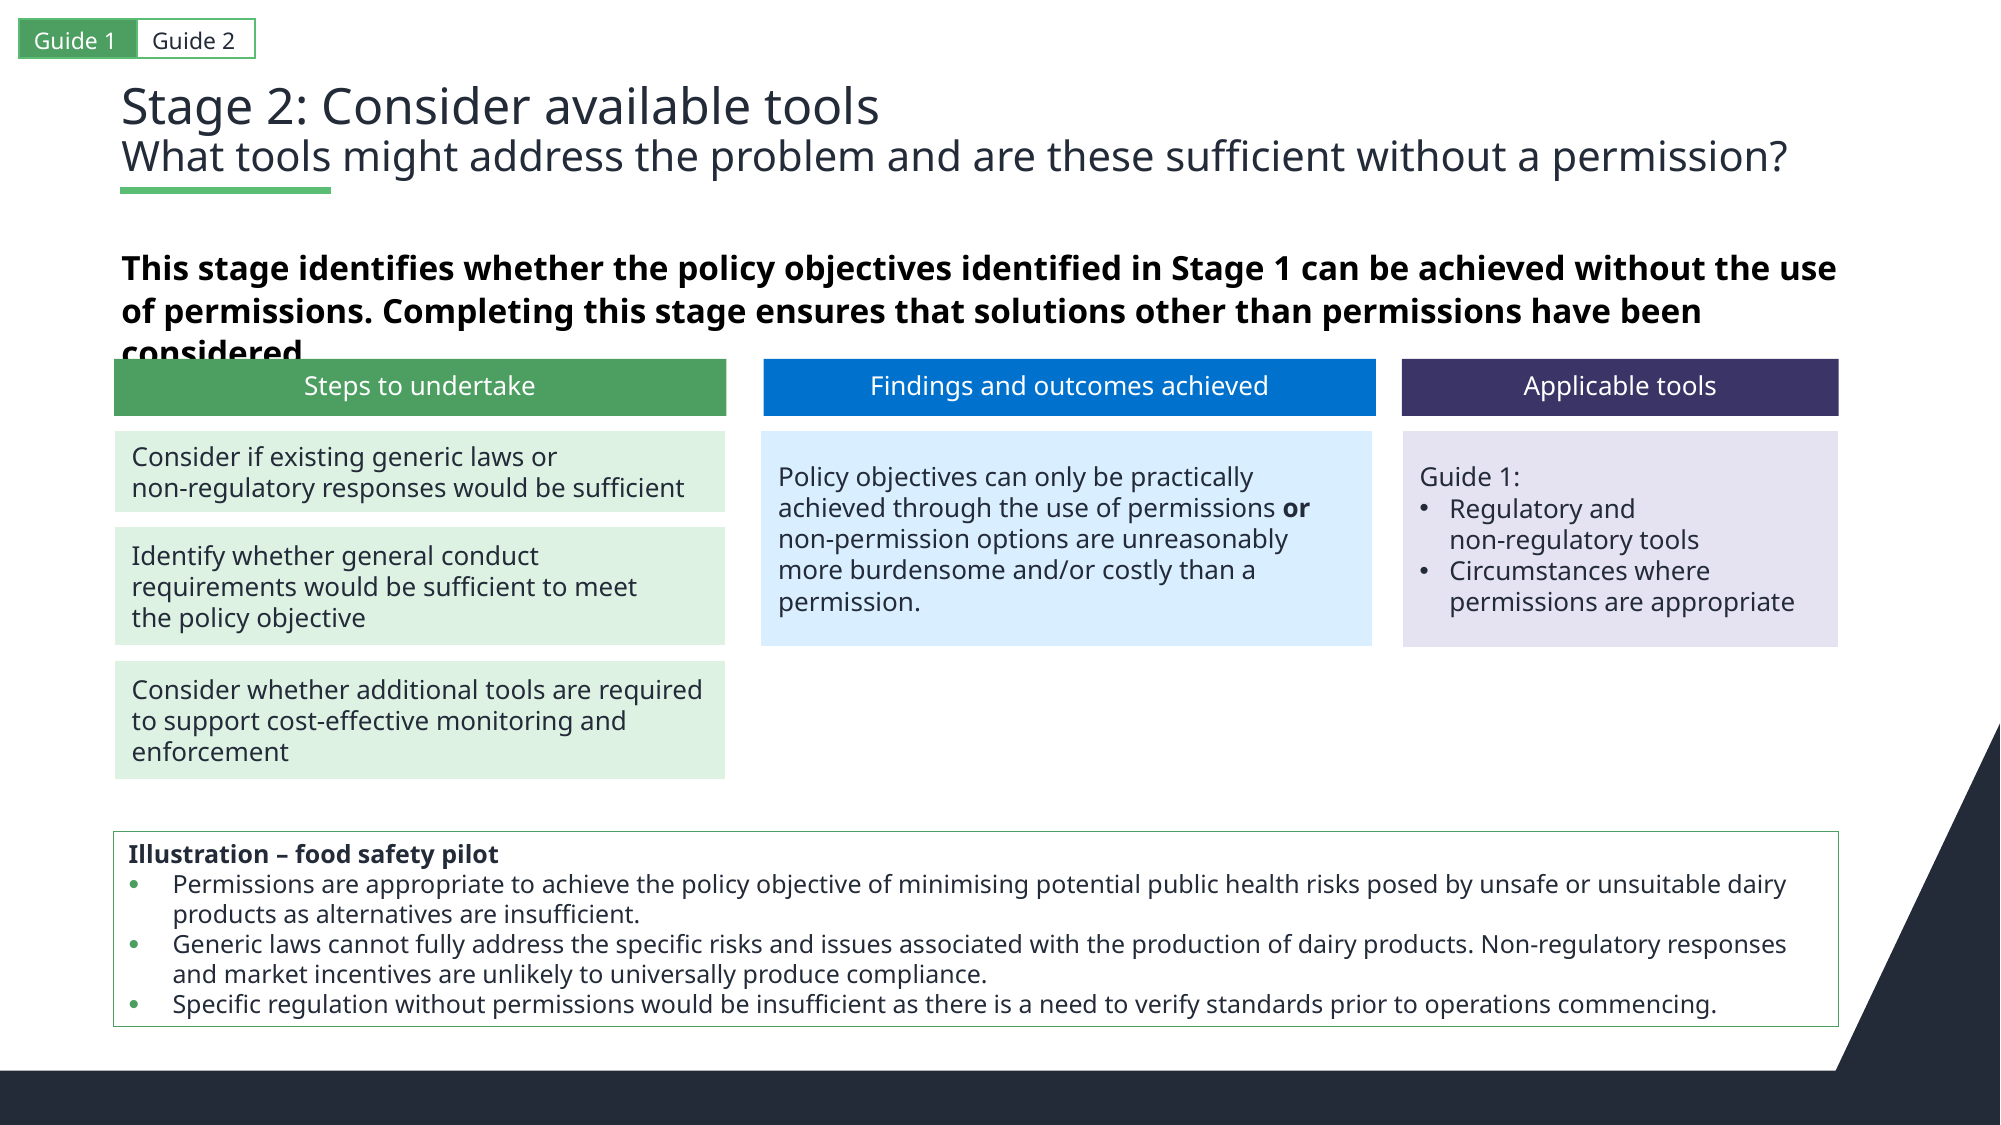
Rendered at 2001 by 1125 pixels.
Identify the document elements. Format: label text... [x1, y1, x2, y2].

text_box Steps to undertake [113, 358, 727, 417]
text_box Consider if existing generic laws or non-regulatory responses would be sufficient [113, 428, 727, 514]
list This stage identifies whether the policy objectives identified in Stage 1 can be achieved without the use of permissions. Completing this stage ensures that solutions other than permissions have been considered. [115, 237, 1865, 1014]
text_box Identify whether general conduct requirements would be sufficient to meet the policy objective [113, 525, 727, 647]
text_box Consider whether additional tools are required to support cost-effective monitoring and enforcement [113, 659, 727, 781]
text_box Findings and outcomes achieved [763, 358, 1377, 417]
text_box Illustration – food safety pilot Permissions are appropriate to achieve the policy objective of minimising potential public health risks posed by unsafe or unsuitable dairy products as alternatives are insufficient. Generic laws cannot fully address the specific risks and issues associated with the production of dairy products. Non-regulatory responses and market incentives are unlikely to universally produce compliance. Specific regulation without permissions would be insufficient as there is a need to verify standards prior to operations commencing. [113, 831, 1839, 1027]
title Stage 2: Consider available tools What tools might address the problem and are these sufficient without a permission? [115, 73, 1882, 150]
text_box Applicable tools [1401, 358, 1840, 417]
text_box Guide 1: Regulatory and non-regulatory tools Circumstances where permissions are appropriate [1401, 429, 1840, 649]
text_box Guide 2 [138, 18, 256, 59]
text_box Guide 1 [18, 18, 138, 59]
text_box Policy objectives can only be practically achieved through the use of permissions or non-permission options are unreasonably more burdensome and/or costly than a permission. [759, 429, 1374, 648]
